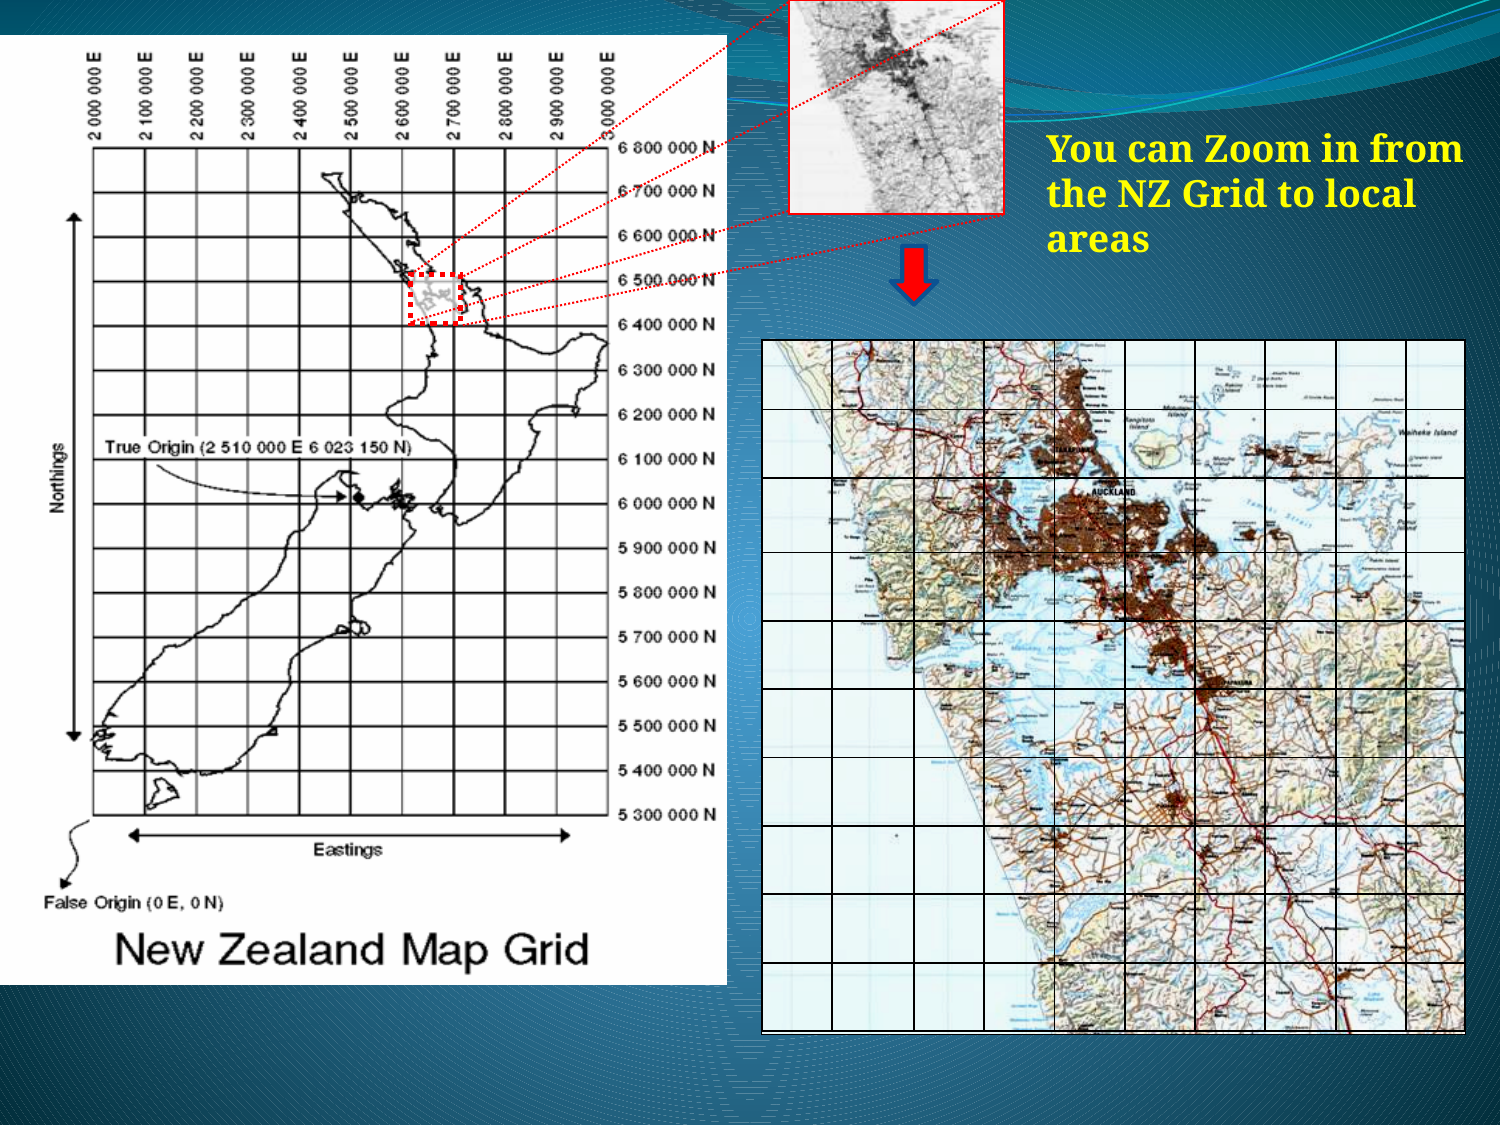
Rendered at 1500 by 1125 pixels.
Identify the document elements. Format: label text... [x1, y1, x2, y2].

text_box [409, 0, 1006, 326]
picture [0, 36, 727, 985]
text_box You can Zoom in from the NZ Grid to local areas [1031, 117, 1500, 267]
picture [761, 339, 1465, 1034]
